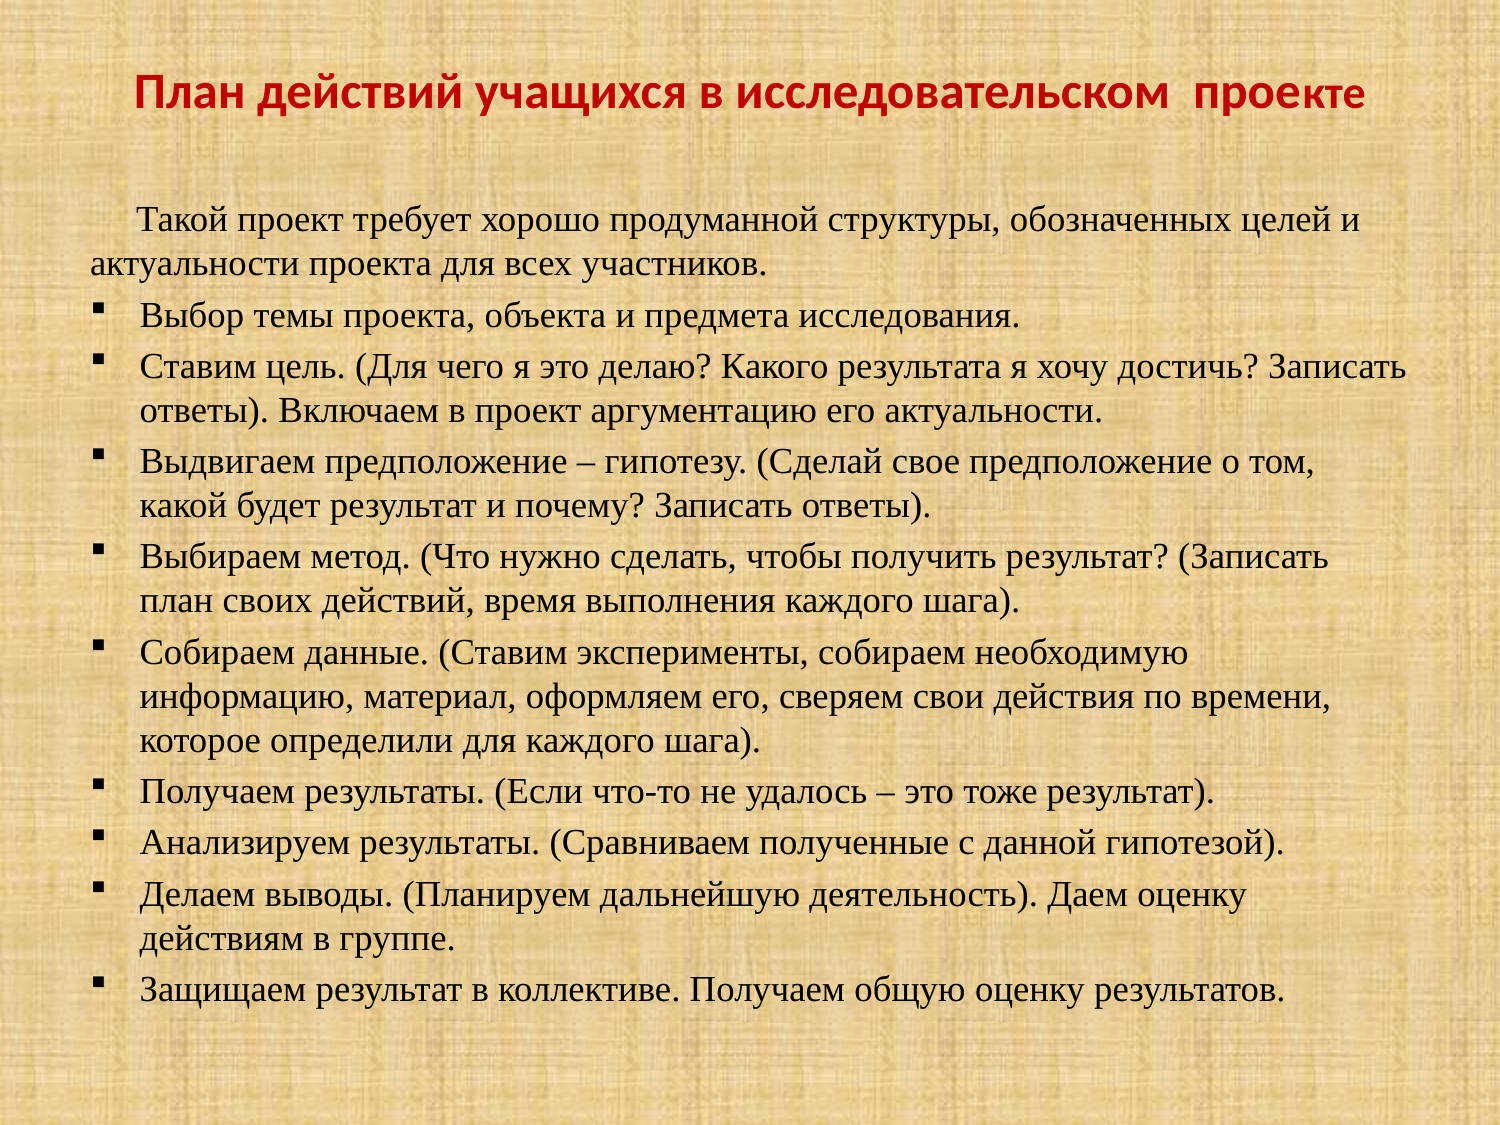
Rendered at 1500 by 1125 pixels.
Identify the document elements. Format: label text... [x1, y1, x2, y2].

title План действий учащихся в исследовательском проекте [75, 23, 1425, 153]
list Такой проект требует хорошо продуманной структуры, обозначенных целей и актуальности проекта для всех участников. Выбор темы проекта, объекта и предмета исследования. Ставим цель. (Для чего я это делаю? Какого результата я хочу достичь? Записать ответы). Включаем в проект аргументацию его актуальности. Выдвигаем предположение – гипотезу. (Сделай свое предположение о том, какой будет результат и почему? Записать ответы). Выбираем метод. (Что нужно сделать, чтобы получить результат? (Записать план своих действий, время выполнения каждого шага). Собираем данные. (Ставим эксперименты, собираем необходимую информацию, материал, оформляем его, сверяем свои действия по времени, которое определили для каждого шага). Получаем результаты. (Если что-то не удалось – это тоже результат). Анализируем результаты. (Сравниваем полученные с данной гипотезой). Делаем выводы. (Планируем дальнейшую деятельность). Даем оценку действиям в группе. Защищаем результат в коллективе. Получаем общую оценку результатов. [75, 187, 1425, 1079]
picture [0, 0, 1500, 1125]
